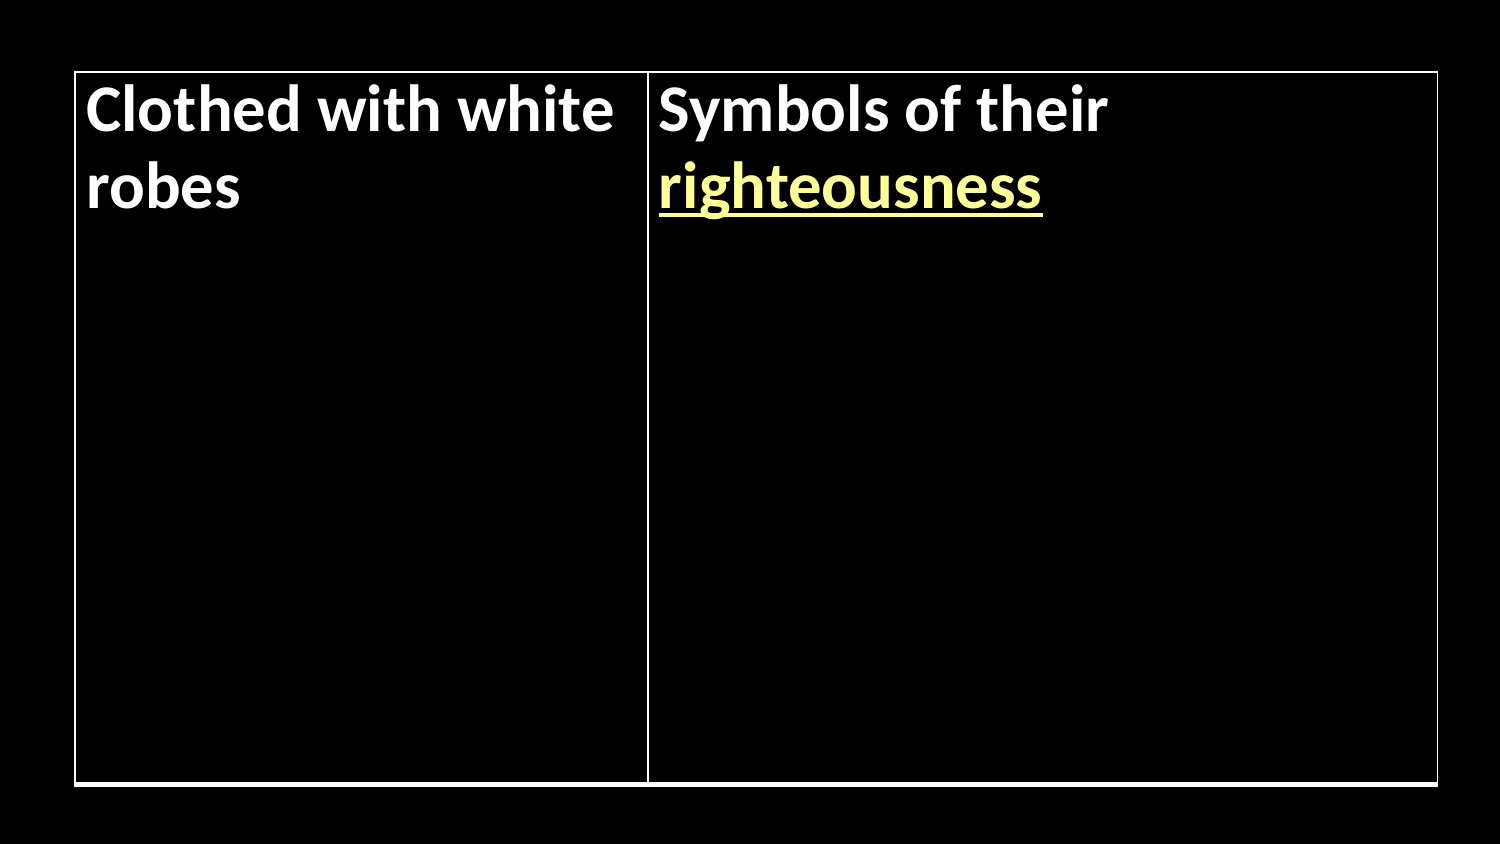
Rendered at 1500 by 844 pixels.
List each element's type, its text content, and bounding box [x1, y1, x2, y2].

table_header Clothed with white robes [76, 73, 647, 782]
table_header Symbols of their righteousness [649, 73, 1437, 782]
